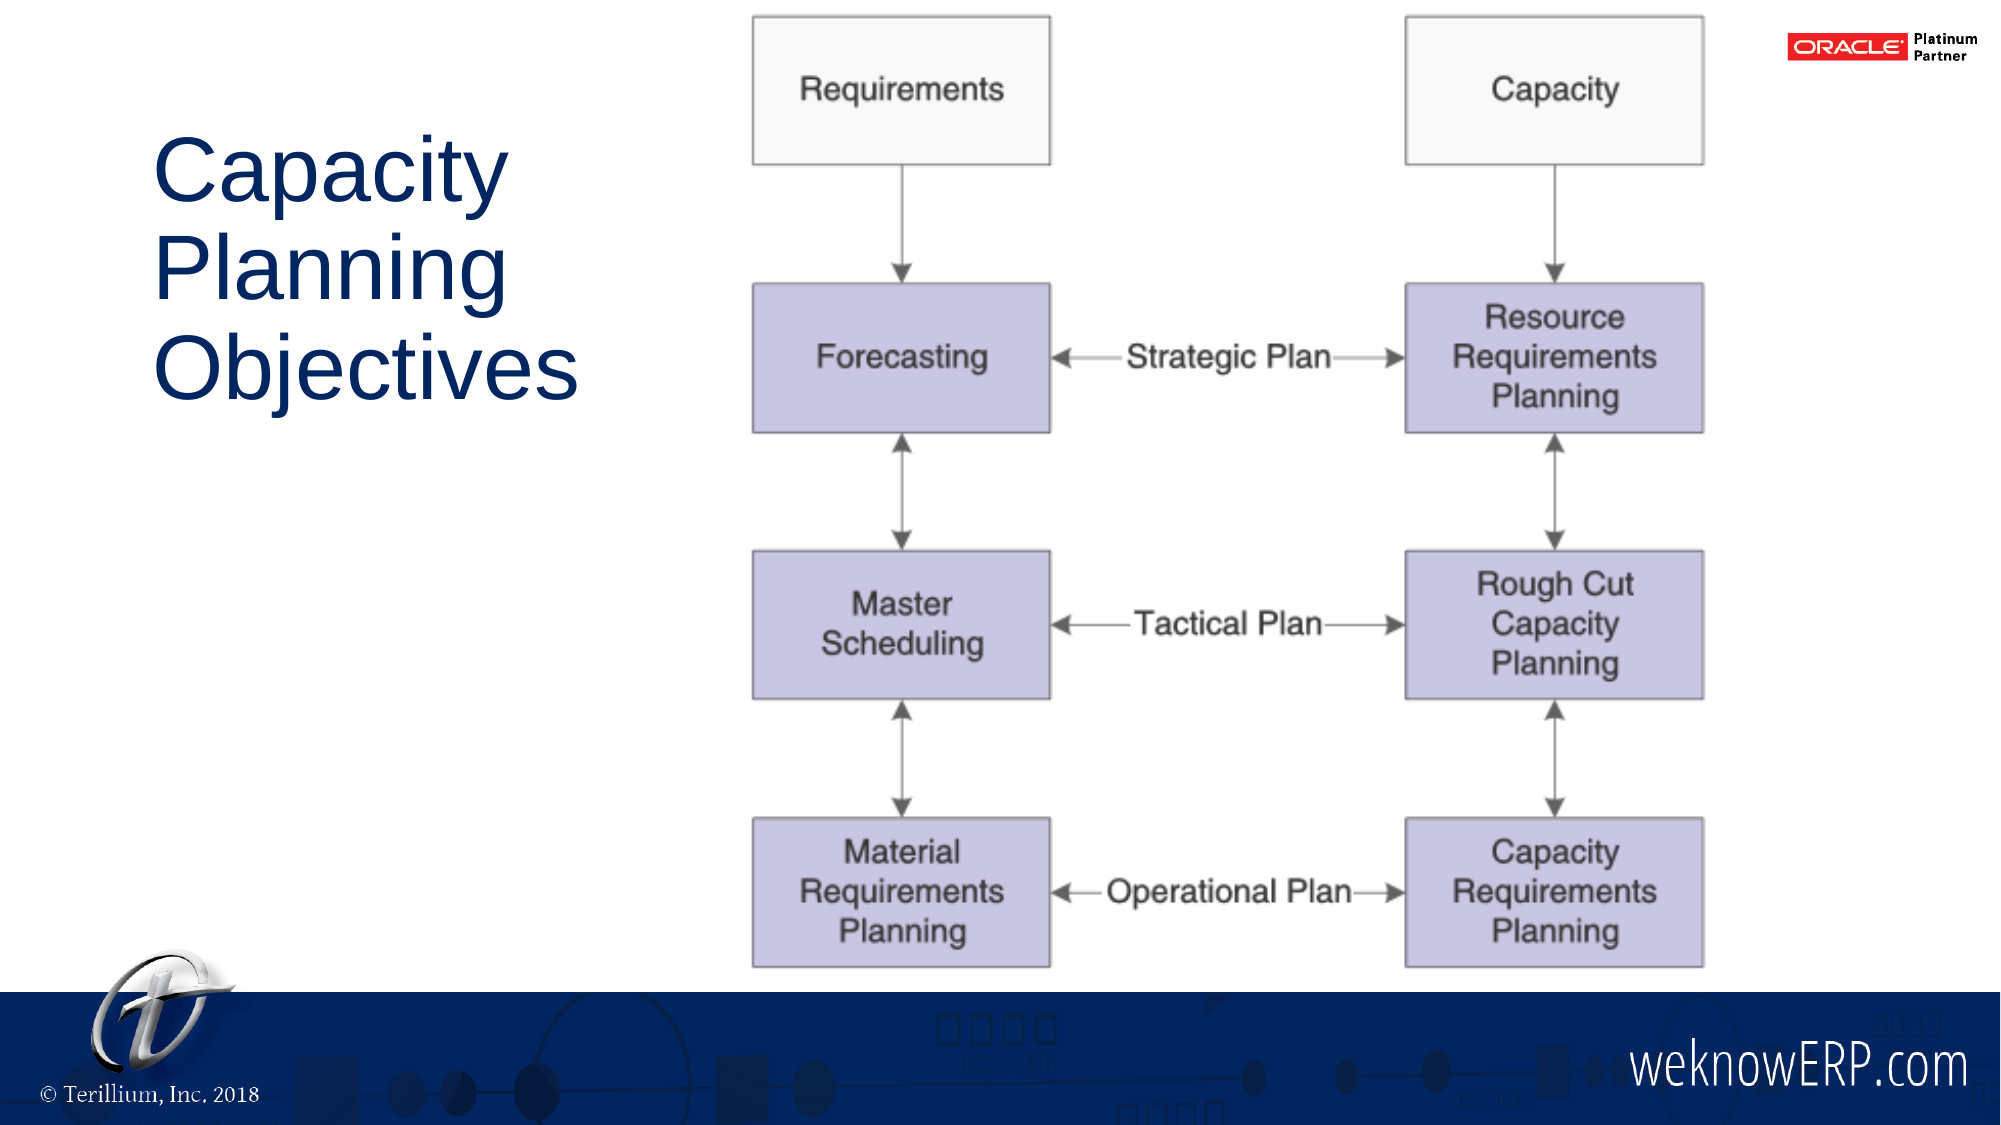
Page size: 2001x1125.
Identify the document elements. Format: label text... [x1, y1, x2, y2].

picture [0, 0, 2001, 1125]
title Capacity Planning Objectives [137, 59, 730, 481]
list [730, 0, 1718, 989]
